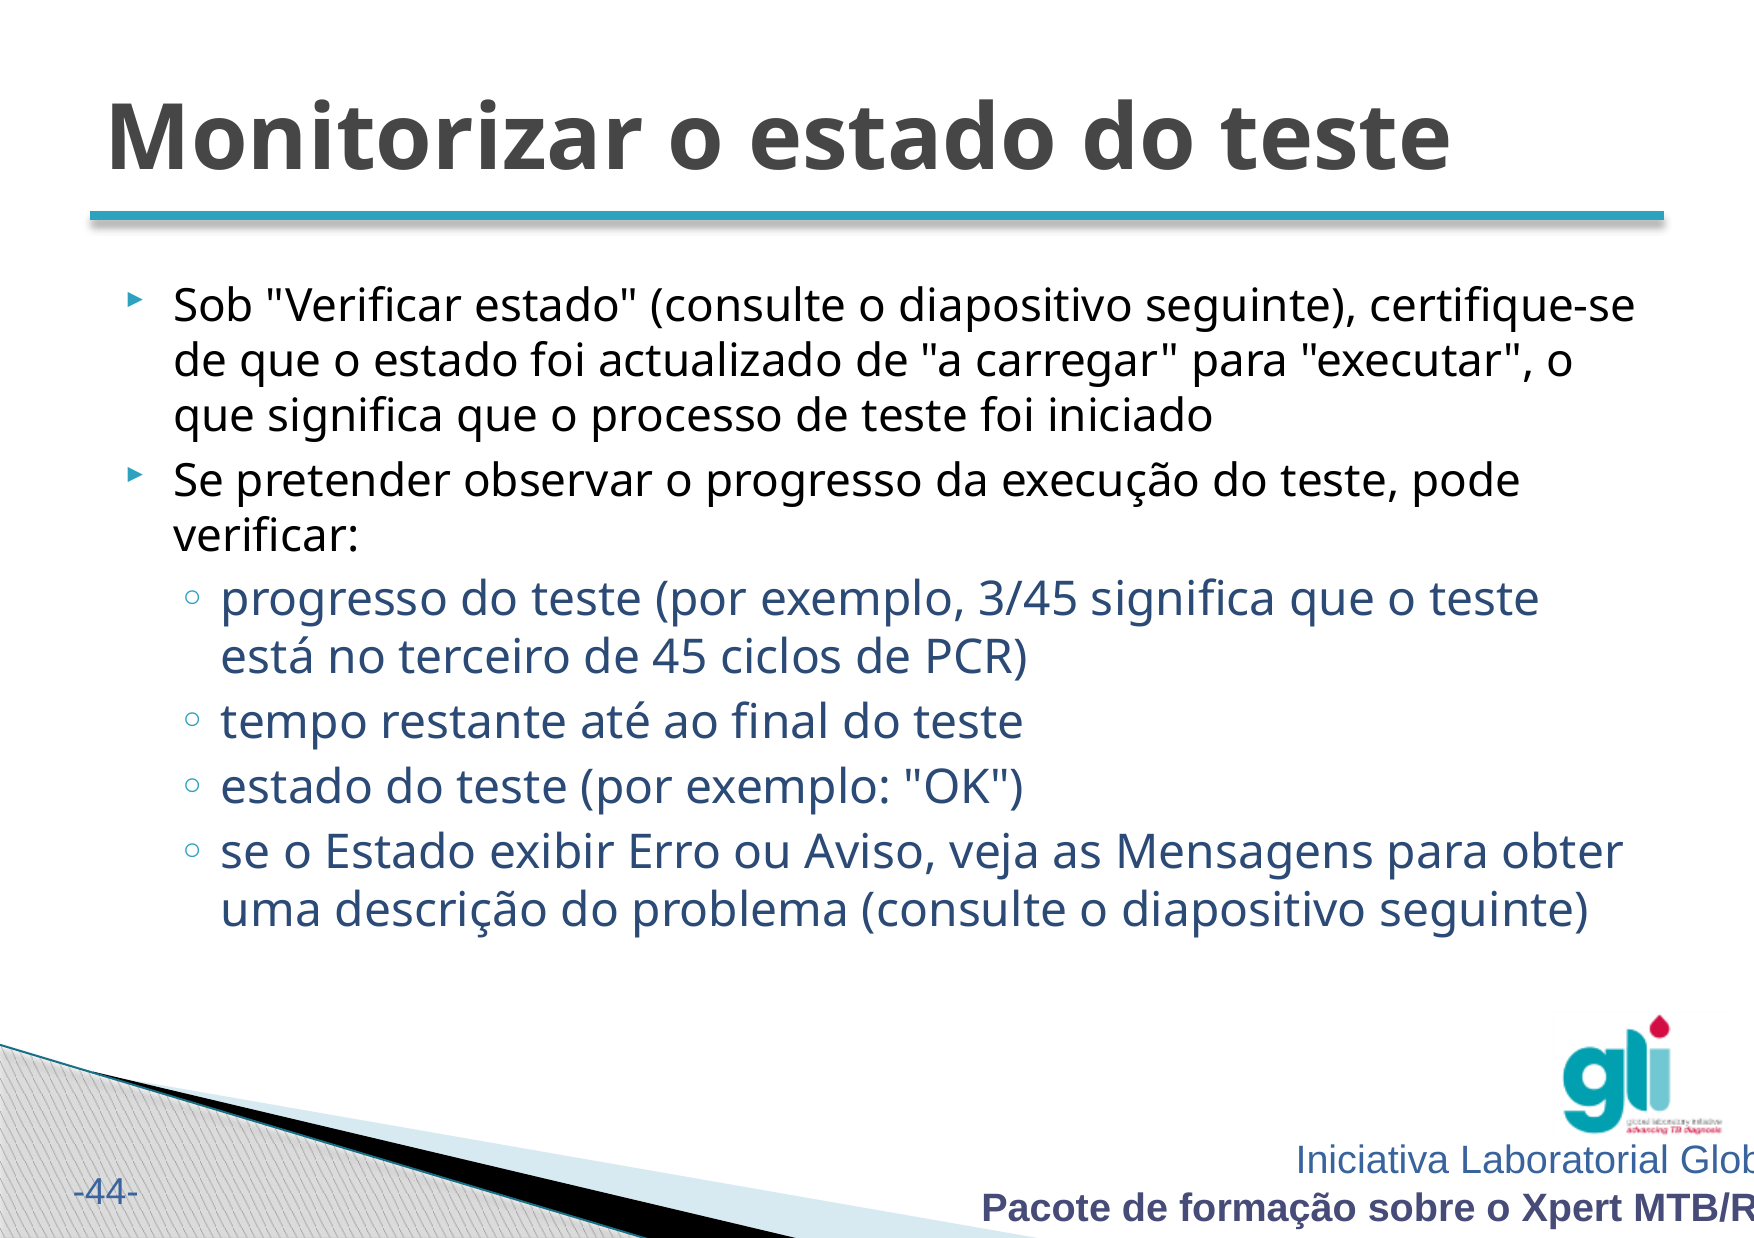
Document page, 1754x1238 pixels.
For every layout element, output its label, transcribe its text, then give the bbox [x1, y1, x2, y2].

list Sob "Verificar estado" (consulte o diapositivo seguinte), certifique-se de que o estado foi actualizado de "a carregar" para "executar", o que significa que o processo de teste foi iniciado Se pretender observar o progresso da execução do teste, pode verificar: progresso do teste (por exemplo, 3/45 significa que o teste está no terceiro de 45 ciclos de PCR) tempo restante até ao final do teste estado do teste (por exemplo: "OK") se o Estado exibir Erro ou Aviso, veja as Mensagens para obter uma descrição do problema (consulte o diapositivo seguinte) [87, 267, 1666, 996]
title Monitorizar o estado do teste [87, 49, 1666, 216]
picture [1553, 1082, 1727, 1139]
text_box [113, 249, 1728, 1082]
